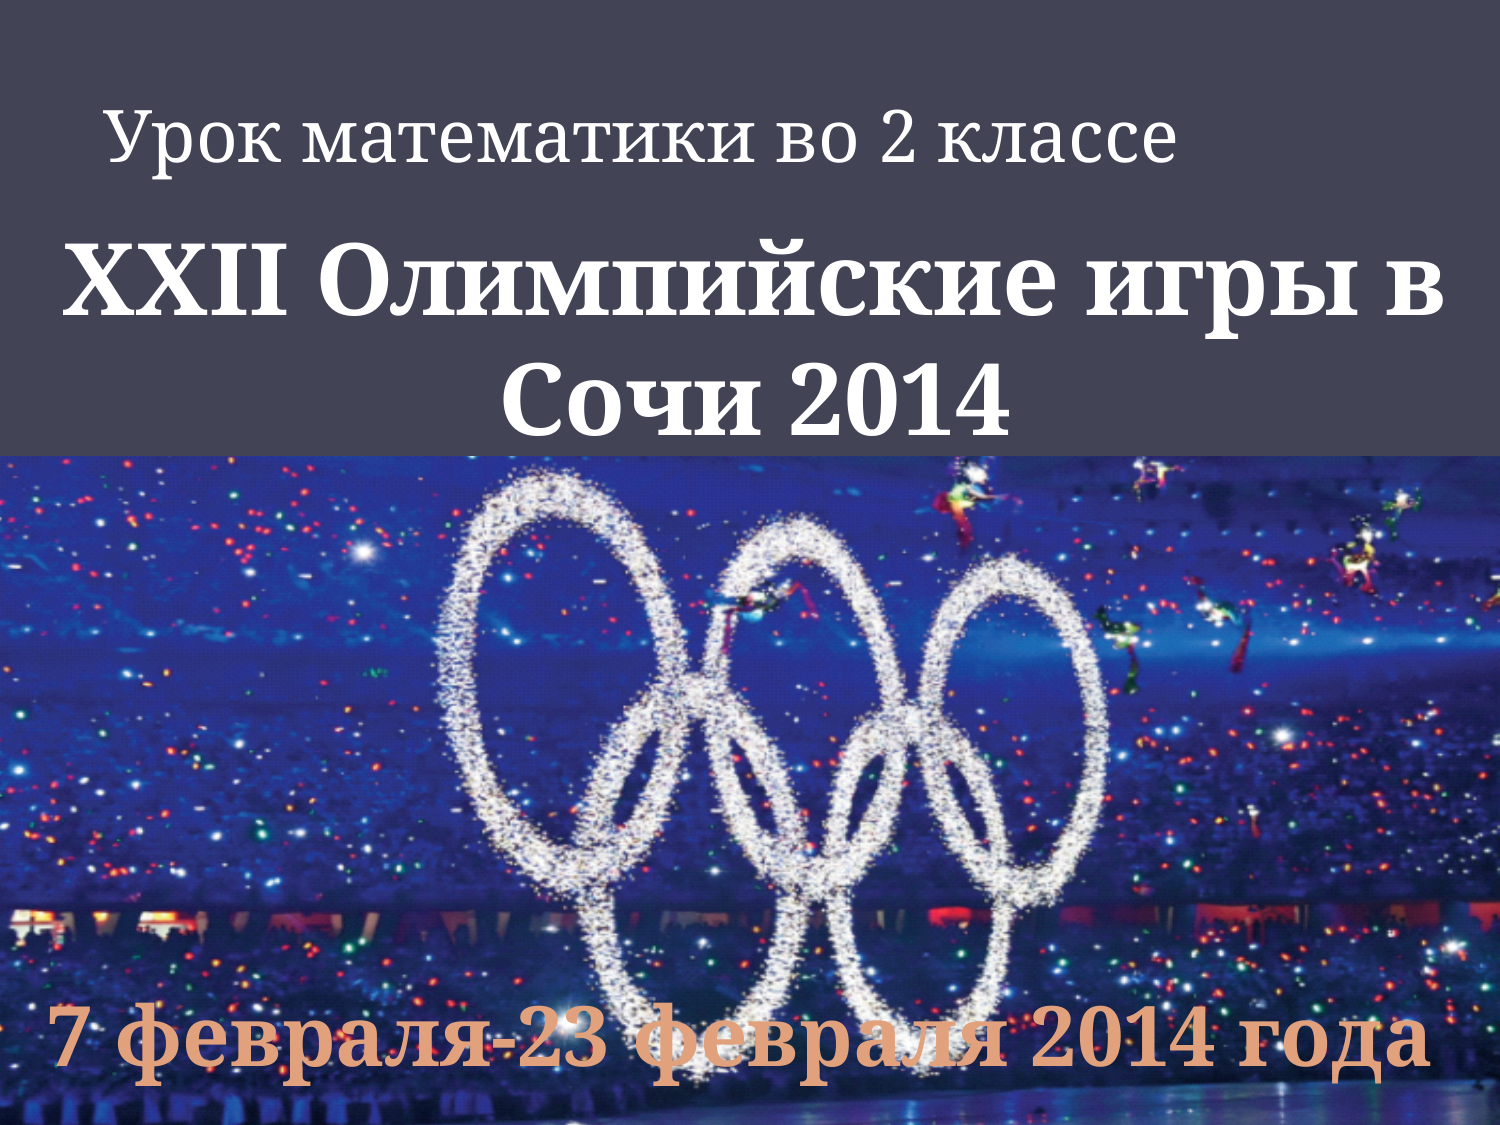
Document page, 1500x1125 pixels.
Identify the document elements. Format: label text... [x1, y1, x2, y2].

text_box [0, 455, 1500, 1125]
subtitle ХХII Олимпийские игры в Сочи 2014 [0, 208, 1500, 455]
title Урок математики во 2 классе [88, 30, 1399, 185]
